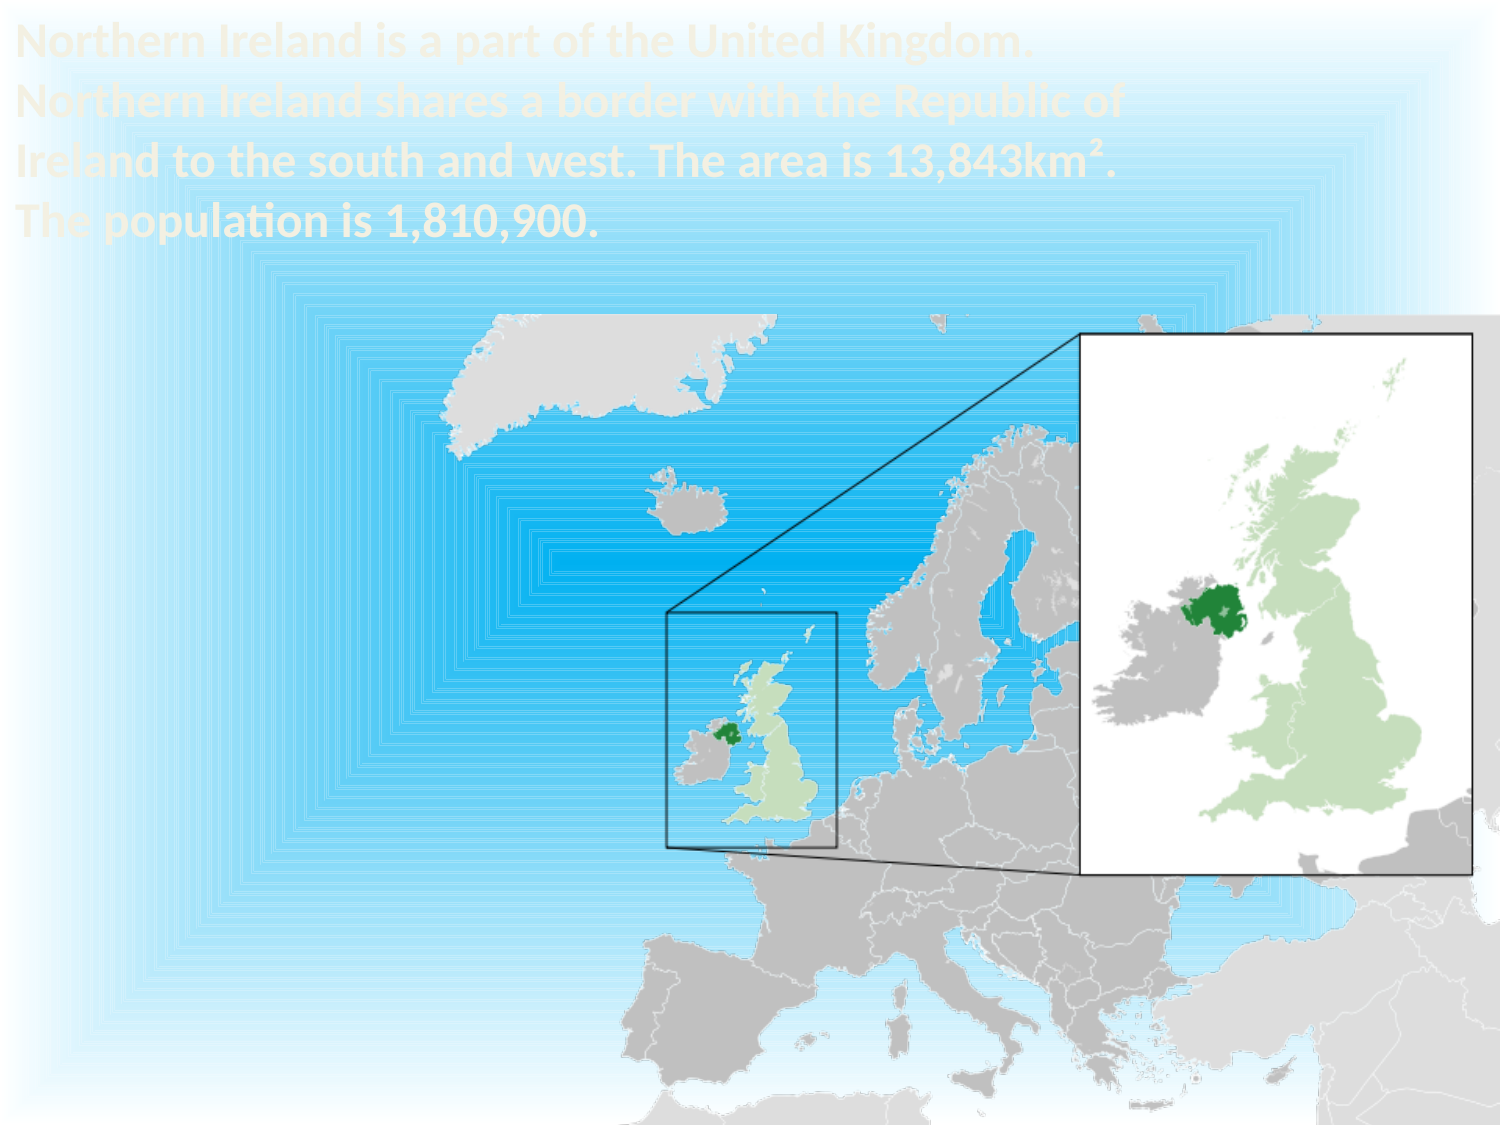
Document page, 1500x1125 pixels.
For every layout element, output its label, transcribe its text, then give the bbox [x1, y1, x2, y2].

text_box Northern Ireland is a part of the United Kingdom. Northern Ireland shares a border with the Republic of Ireland to the south and west. The area is 13,843km². The population is 1,810,900. [0, 0, 1206, 255]
picture [437, 314, 1500, 1125]
